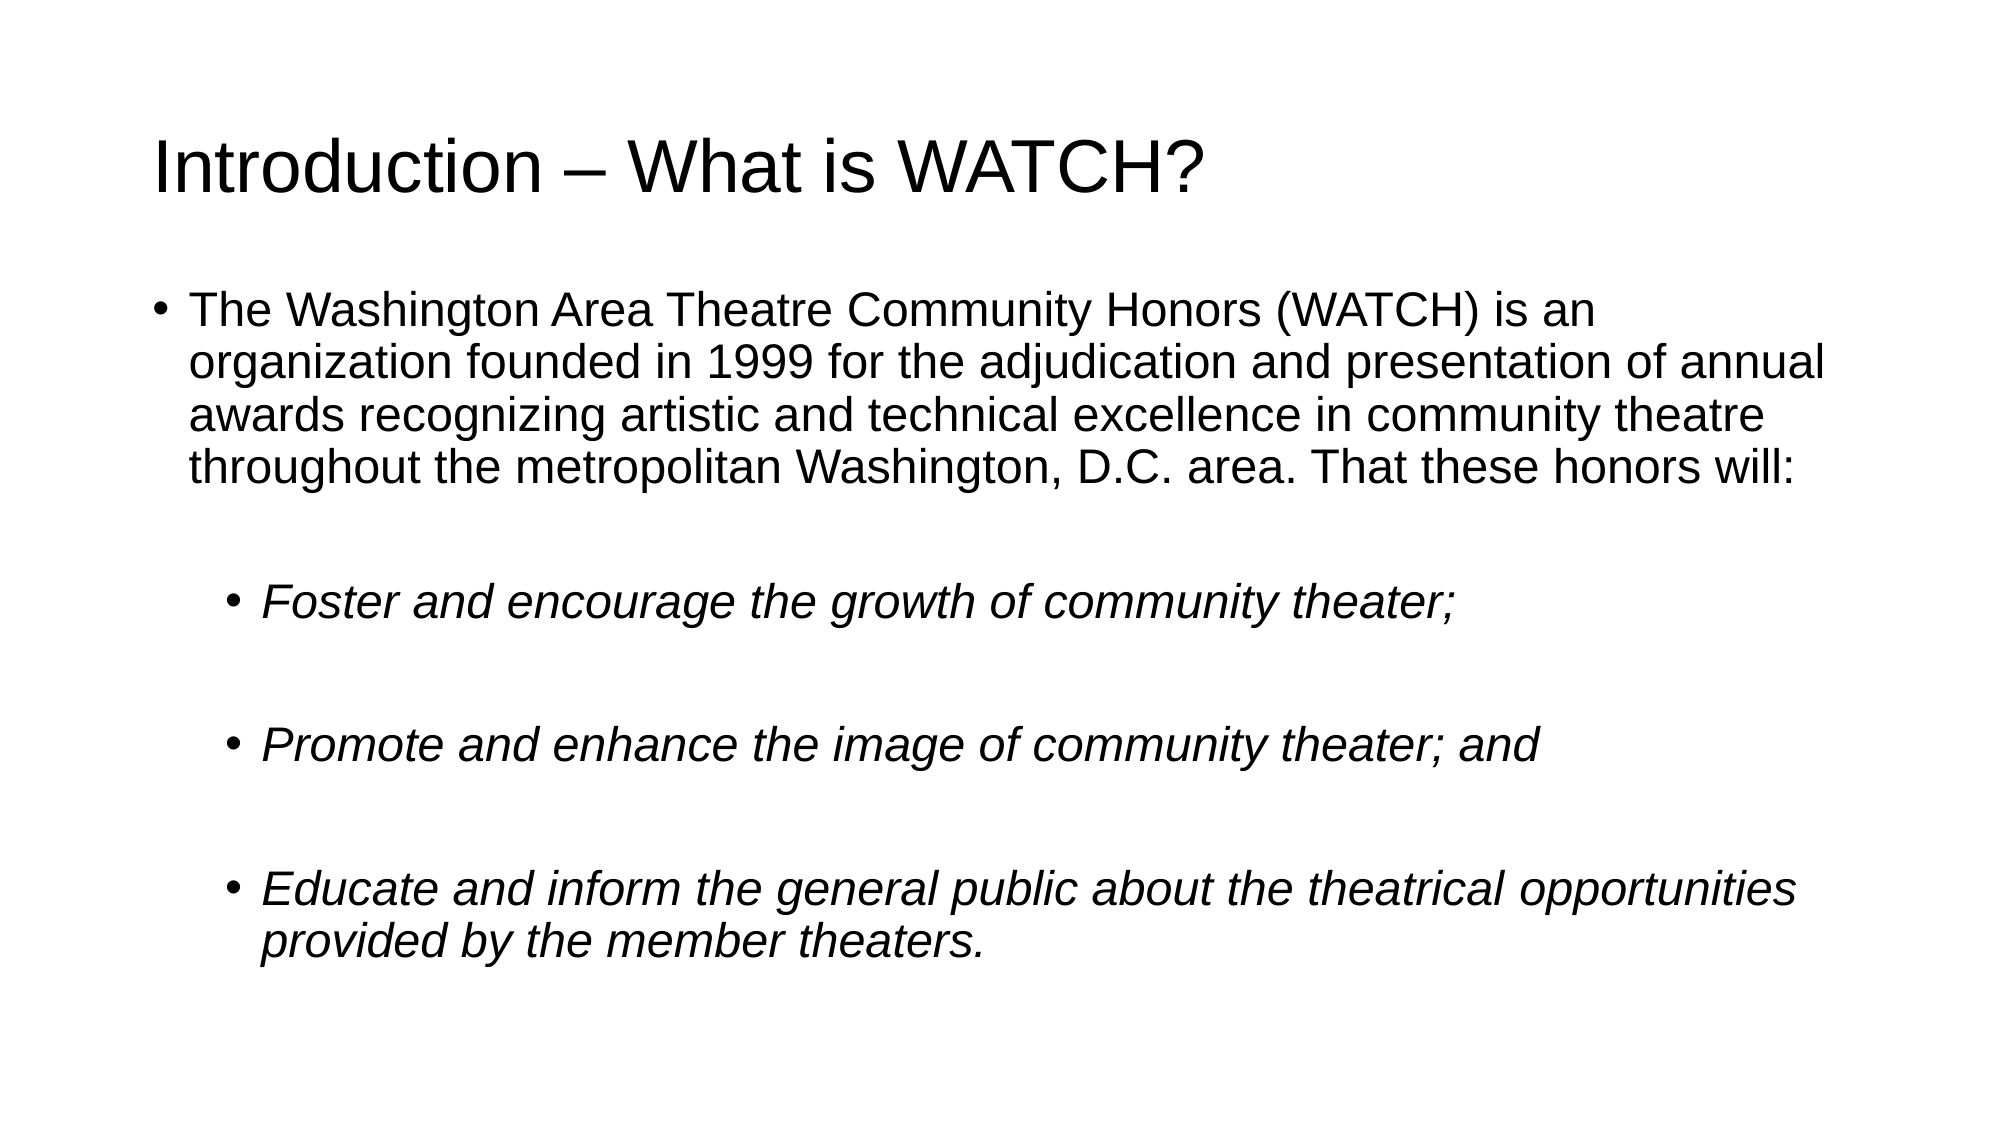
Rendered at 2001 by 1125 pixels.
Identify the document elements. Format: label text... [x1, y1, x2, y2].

list The Washington Area Theatre Community Honors (WATCH) is an organization founded in 1999 for the adjudication and presentation of annual awards recognizing artistic and technical excellence in community theatre throughout the metropolitan Washington, D.C. area. That these honors will: Foster and encourage the growth of community theater; Promote and enhance the image of community theater; and Educate and inform the general public about the theatrical opportunities provided by the member theaters. [137, 277, 1863, 1014]
title Introduction – What is WATCH? [137, 59, 1863, 277]
